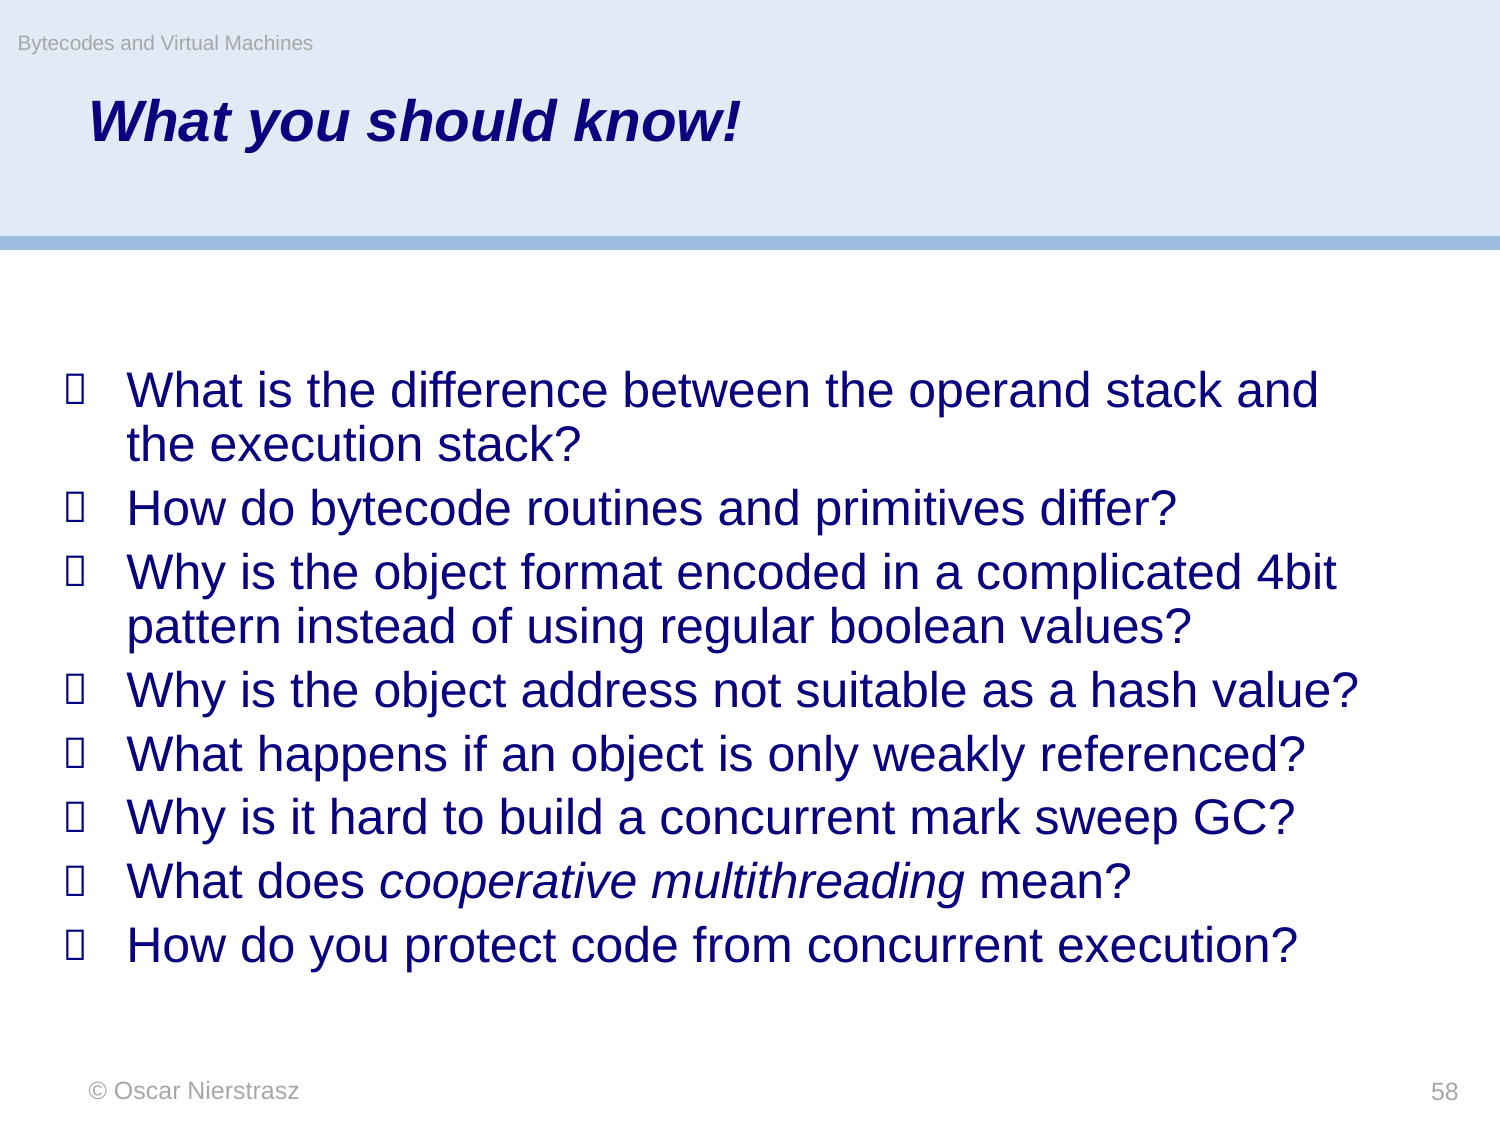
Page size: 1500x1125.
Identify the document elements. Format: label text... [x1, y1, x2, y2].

slide_number © Oscar Nierstrasz [88, 1073, 715, 1104]
text_box What is the difference between the operand stack and the execution stack? How do bytecode routines and primitives differ? Why is the object format encoded in a complicated 4bit pattern instead of using regular boolean values? Why is the object address not suitable as a hash value? What happens if an object is only weakly referenced? Why is it hard to build a concurrent mark sweep GC? What does cooperative multithreading mean? How do you protect code from concurrent execution? [62, 299, 1387, 1038]
title What you should know! [88, 90, 1413, 226]
slide_number 58 [1237, 1074, 1460, 1105]
footer Bytecodes and Virtual Machines [17, 29, 904, 72]
